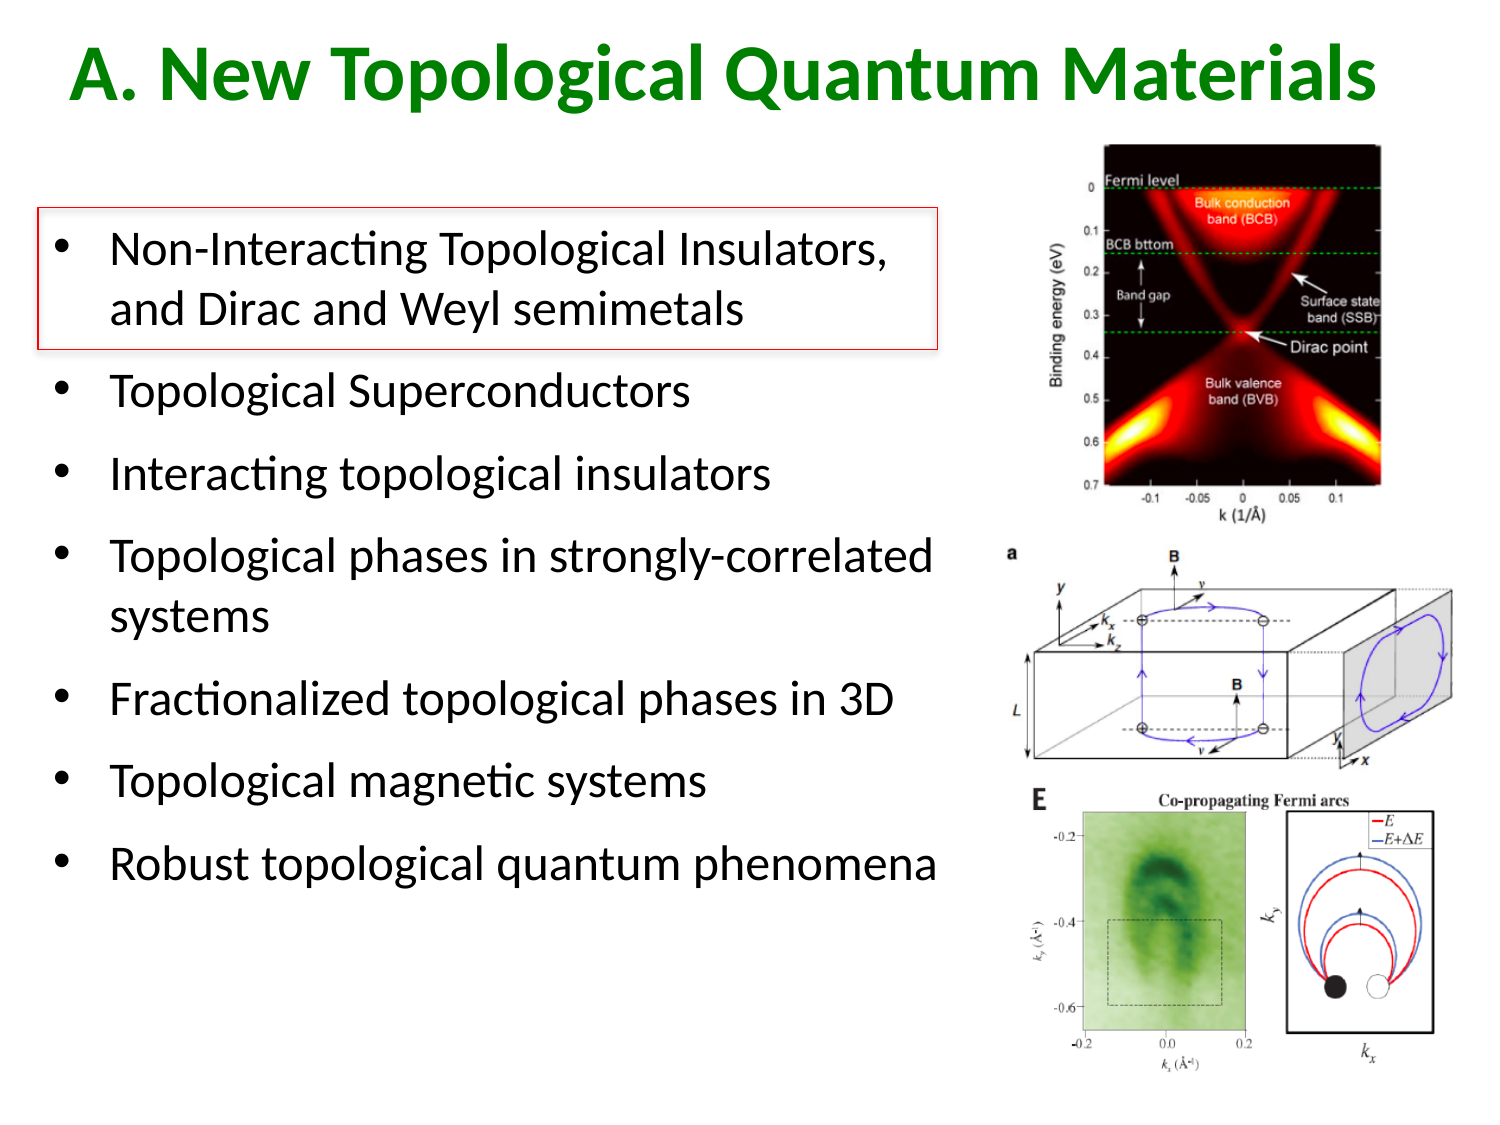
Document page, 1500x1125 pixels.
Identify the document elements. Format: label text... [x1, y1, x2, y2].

title A. New Topological Quantum Materials [24, 0, 1425, 162]
text_box [37, 207, 938, 350]
list Non-Interacting Topological Insulators, and Dirac and Weyl semimetals Topological Superconductors Interacting topological insulators Topological phases in strongly-correlated systems Fractionalized topological phases in 3D Topological magnetic systems Robust topological quantum phenomena [38, 207, 991, 951]
picture [984, 133, 1500, 1077]
